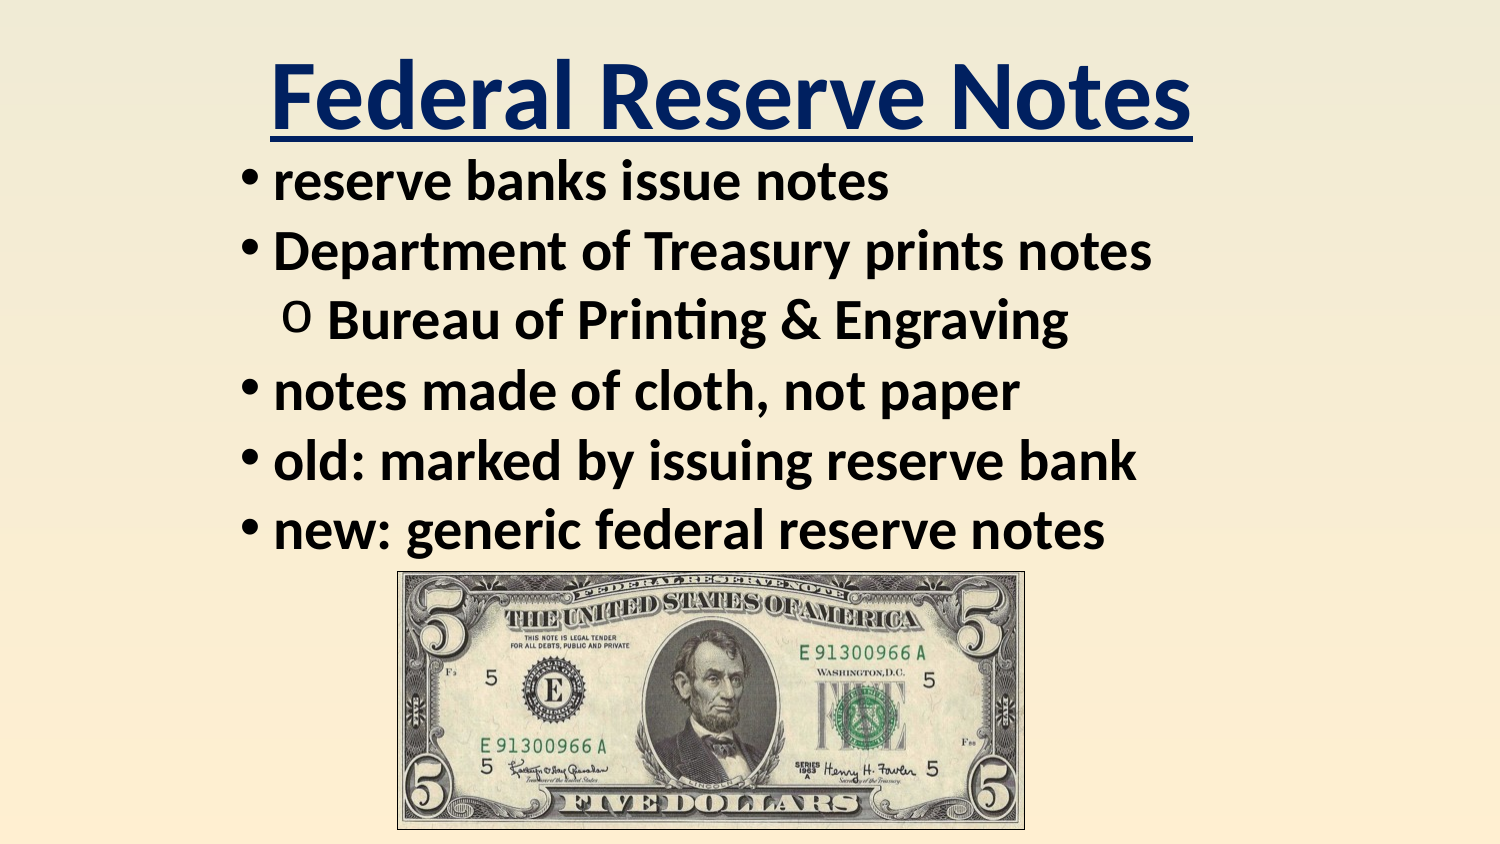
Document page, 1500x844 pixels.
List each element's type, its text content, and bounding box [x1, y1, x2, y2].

text_box Federal Reserve Notes [255, 21, 1208, 134]
text_box reserve banks issue notes Department of Treasury prints notes Bureau of Printing & Engraving notes made of cloth, not paper old: marked by issuing reserve bank new: generic federal reserve notes [224, 134, 1263, 569]
picture [396, 571, 1026, 831]
